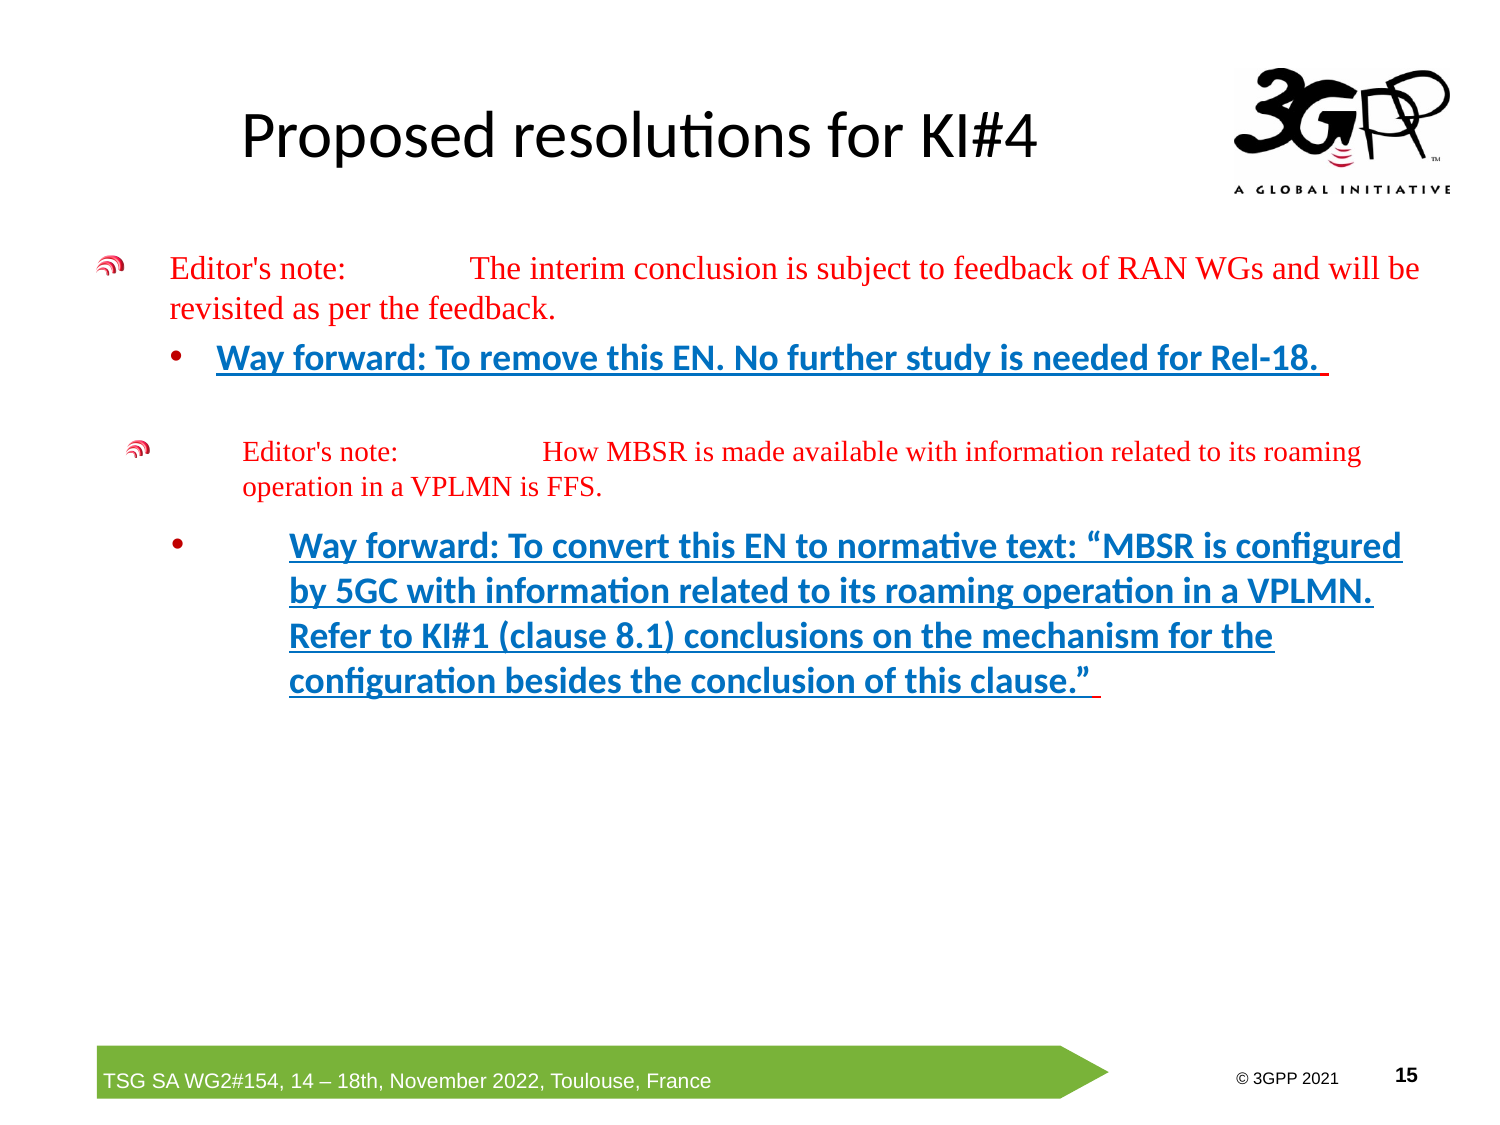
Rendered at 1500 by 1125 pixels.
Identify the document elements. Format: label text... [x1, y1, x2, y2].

list Editor's note: The interim conclusion is subject to feedback of RAN WGs and will be revisited as per the feedback. Way forward: To remove this EN. No further study is needed for Rel-18. Editor's note: How MBSR is made available with information related to its roaming operation in a VPLMN is FFS. Way forward: To convert this EN to normative text: “MBSR is configured by 5GC with information related to its roaming operation in a VPLMN. Refer to KI#1 (clause 8.1) conclusions on the mechanism for the configuration besides the conclusion of this clause.” [79, 238, 1456, 1031]
title Proposed resolutions for KI#4 [80, 37, 1201, 225]
picture [124, 439, 145, 460]
picture [94, 254, 118, 278]
picture [1234, 68, 1450, 194]
